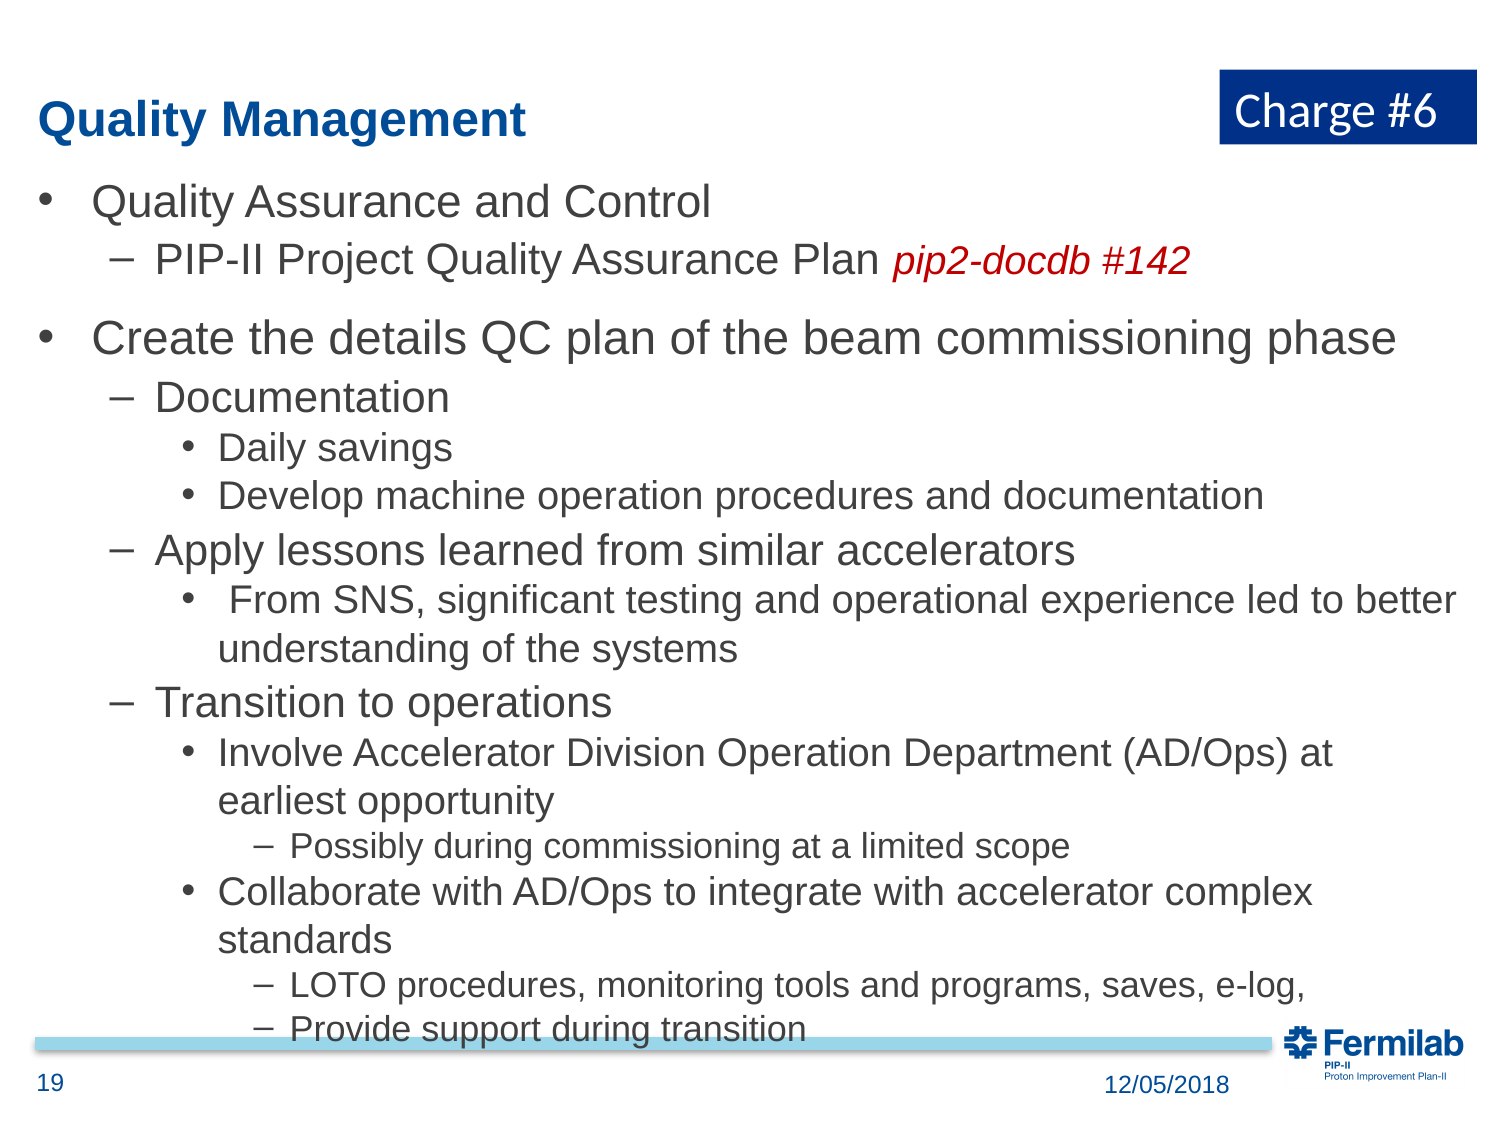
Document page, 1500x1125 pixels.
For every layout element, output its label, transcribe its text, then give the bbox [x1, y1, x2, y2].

list Quality Assurance and Control PIP-II Project Quality Assurance Plan pip2-docdb #142 Create the details QC plan of the beam commissioning phase Documentation Daily savings Develop machine operation procedures and documentation Apply lessons learned from similar accelerators From SNS, significant testing and operational experience led to better understanding of the systems Transition to operations Involve Accelerator Division Operation Department (AD/Ops) at earliest opportunity Possibly during commissioning at a limited scope Collaborate with AD/Ops to integrate with accelerator complex standards LOTO procedures, monitoring tools and programs, saves, e-log, Provide support during transition [37, 171, 1461, 1049]
title Quality Management [37, 76, 1463, 147]
slide_number 19 [36, 1066, 105, 1106]
picture [1282, 1017, 1466, 1090]
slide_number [1104, 1069, 1281, 1109]
text_box Charge #6 [1219, 69, 1477, 145]
